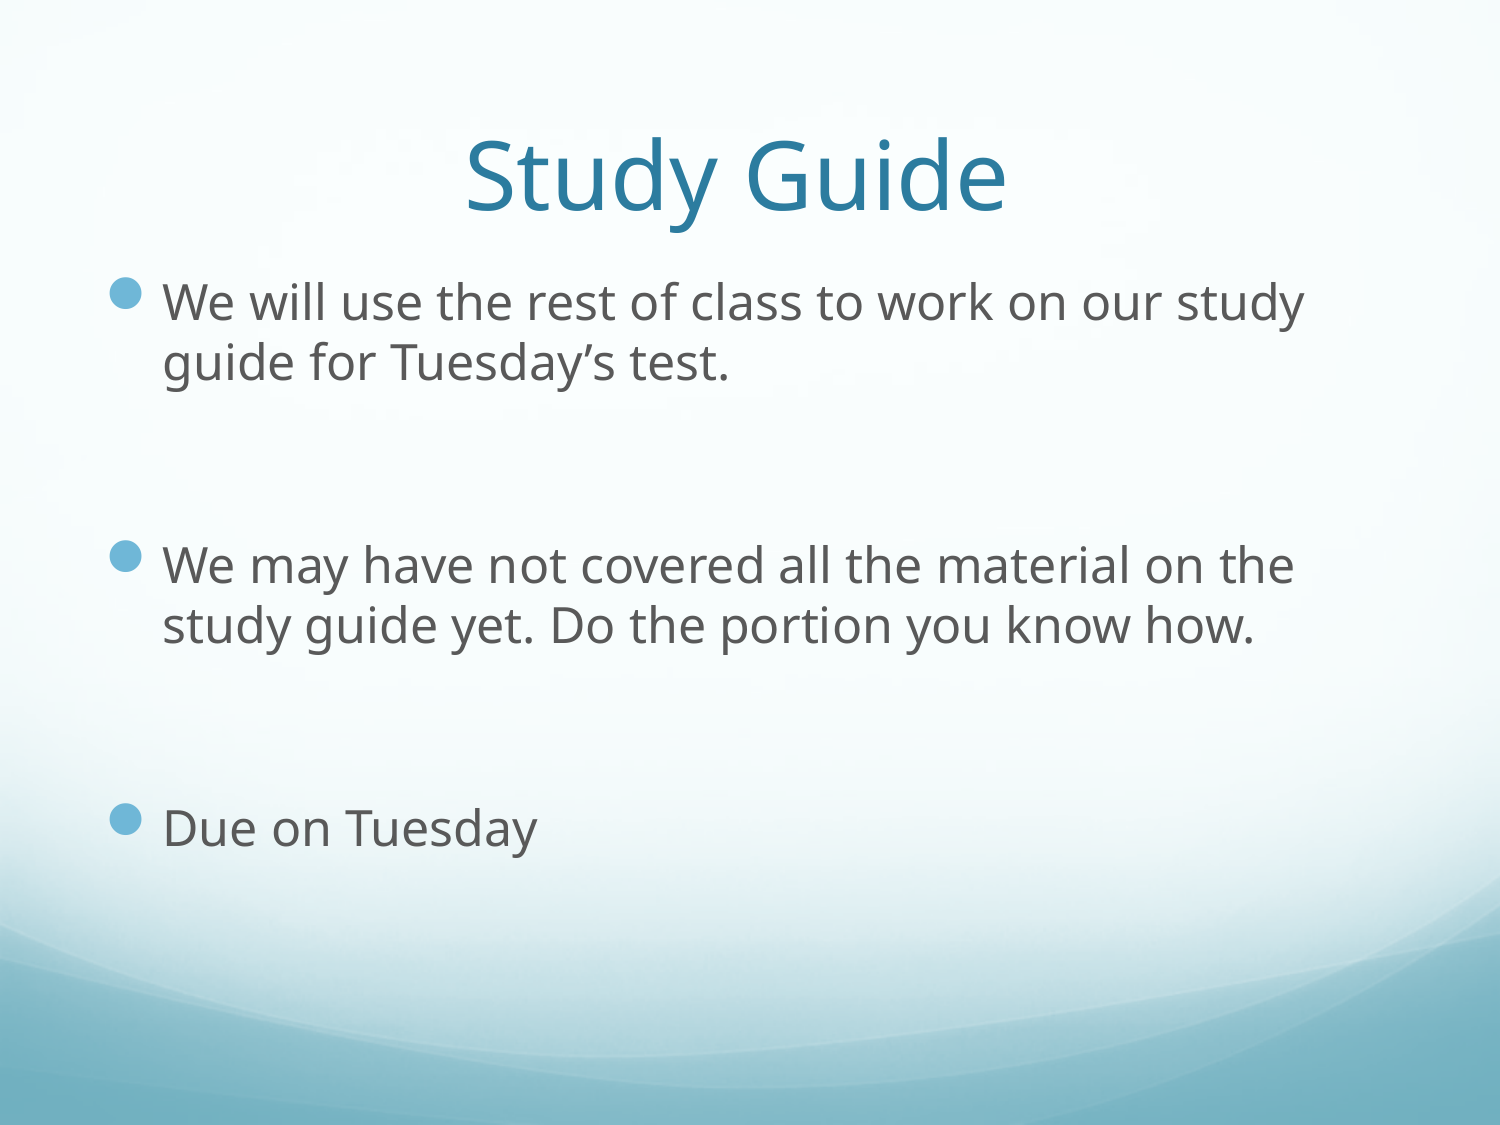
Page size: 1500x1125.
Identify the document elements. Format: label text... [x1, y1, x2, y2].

list We will use the rest of class to work on our study guide for Tuesday’s test. We may have not covered all the material on the study guide yet. Do the portion you know how. Due on Tuesday [90, 262, 1410, 975]
title Study Guide [90, 17, 1410, 237]
